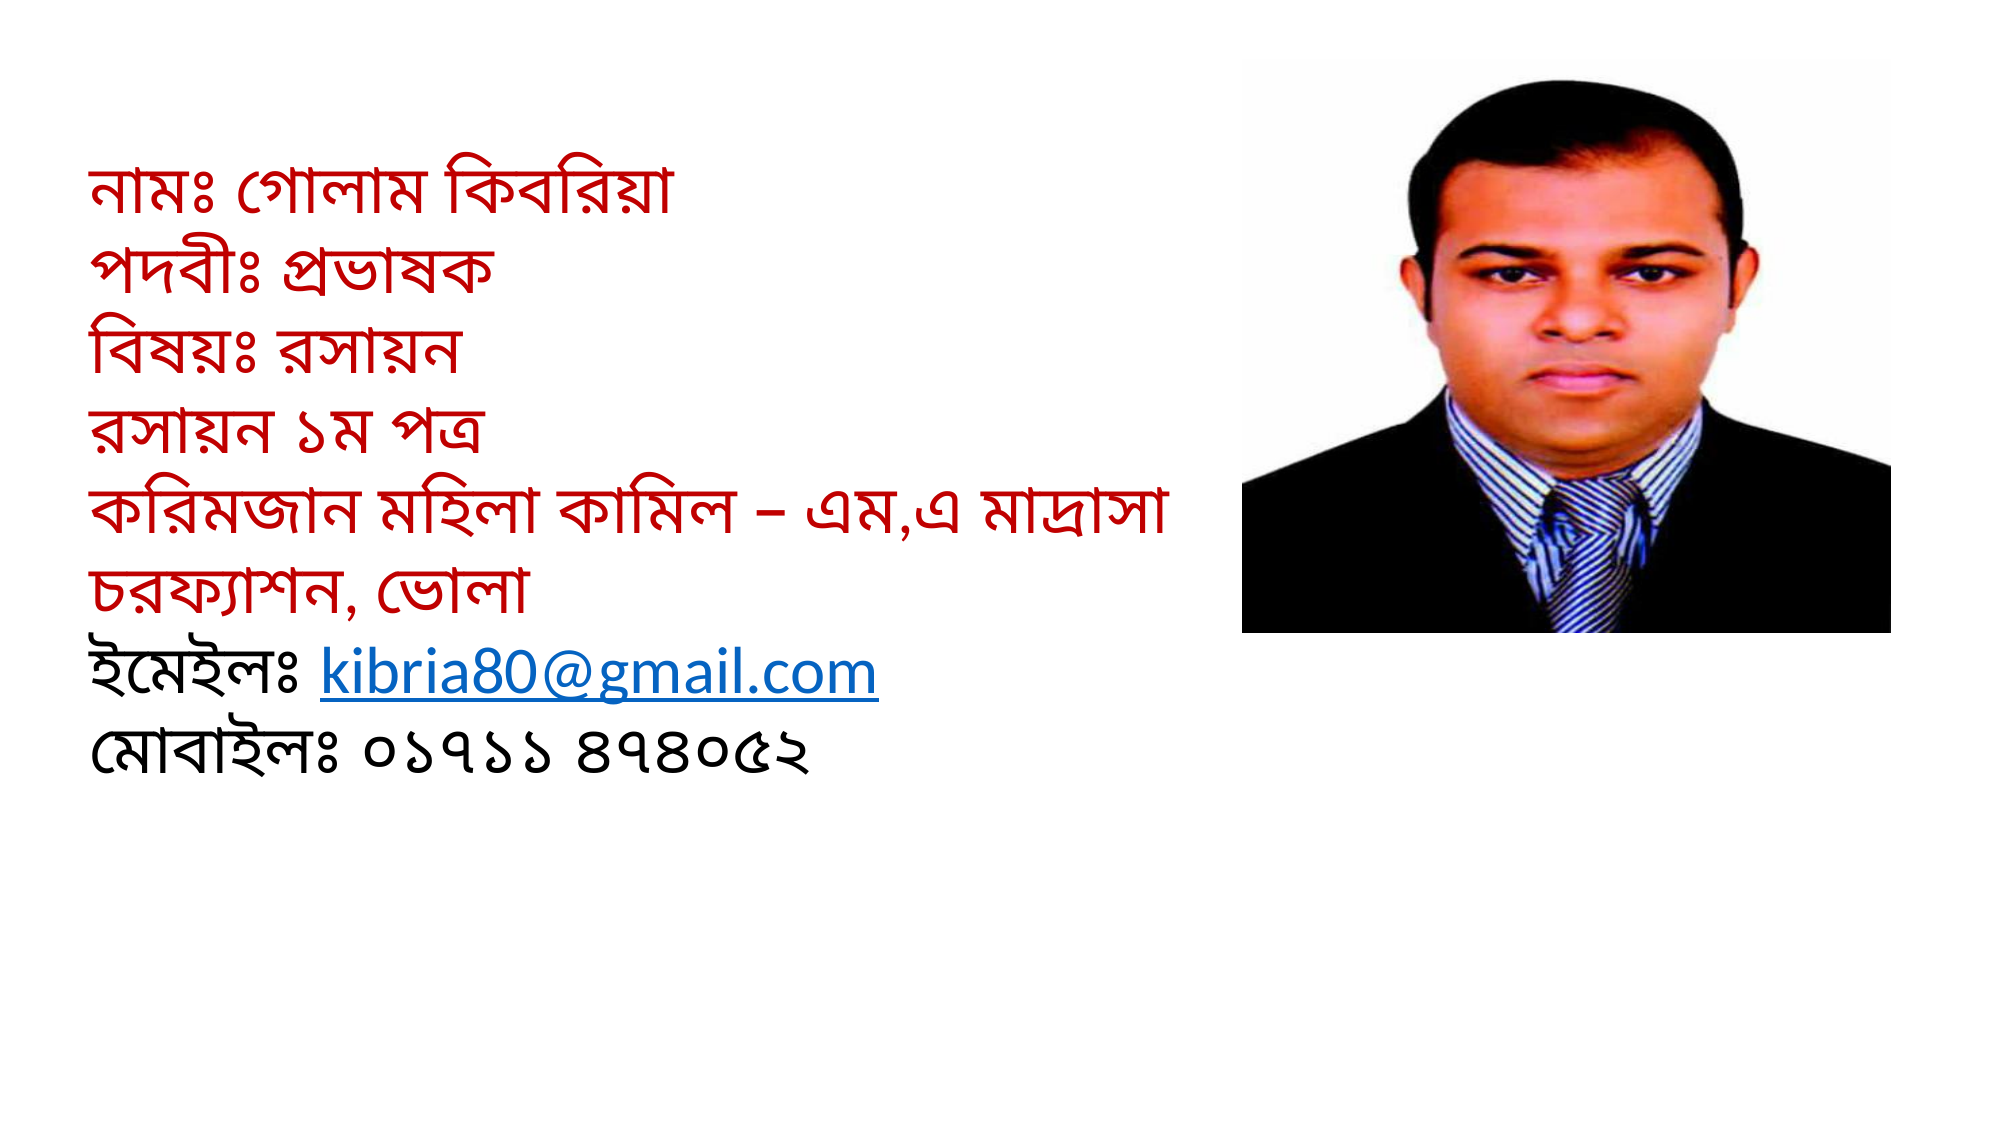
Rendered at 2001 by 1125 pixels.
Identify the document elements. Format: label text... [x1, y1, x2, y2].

picture [1242, 59, 1891, 633]
text_box নামঃ গোলাম কিবরিয়া পদবীঃ প্রভাষক বিষয়ঃ রসায়ন রসায়ন ১ম পত্র করিমজান মহিলা কামিল – এম,এ মাদ্রাসা চরফ্যাশন, ভোলা ইমেইলঃ kibria80@gmail.com মোবাইলঃ ০১৭১১ ৪৭৪০৫২ [0, 59, 2000, 1114]
